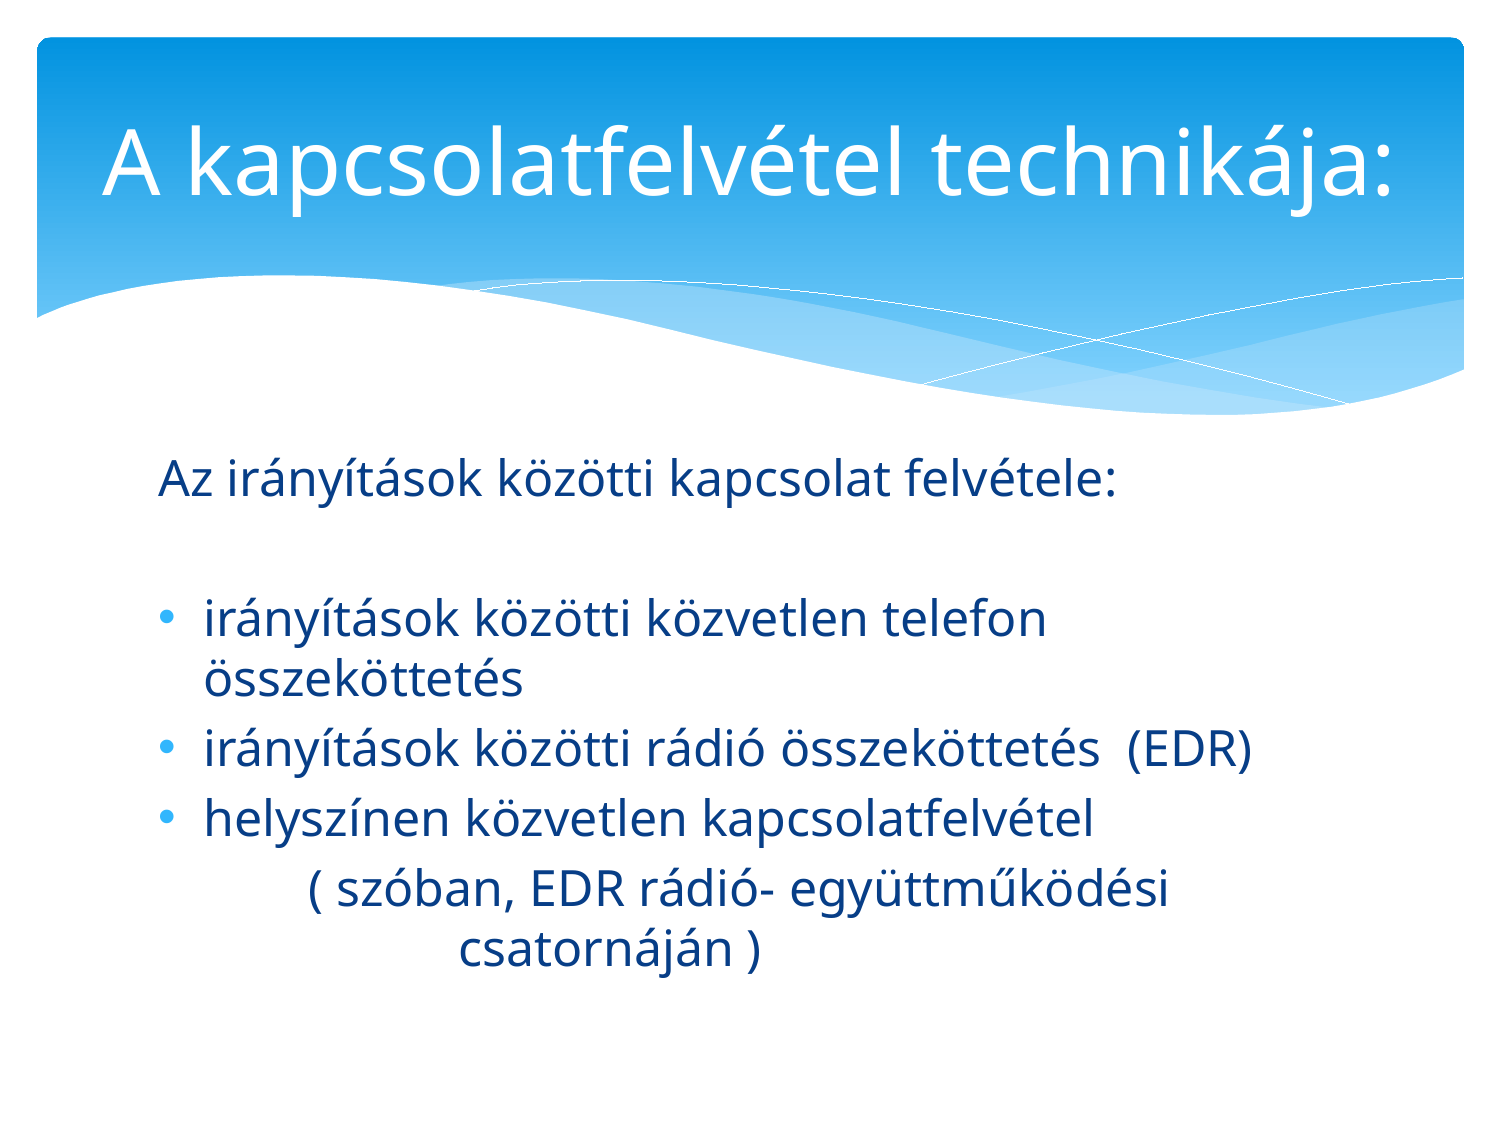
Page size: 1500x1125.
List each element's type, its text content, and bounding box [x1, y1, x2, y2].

title A kapcsolatfelvétel technikája: [75, 55, 1425, 261]
list Az irányítások közötti kapcsolat felvétele: irányítások közötti közvetlen telefon összeköttetés irányítások közötti rádió összeköttetés (EDR) helyszínen közvetlen kapcsolatfelvétel ( szóban, EDR rádió- együttműködési csatornáján ) [143, 438, 1359, 1005]
